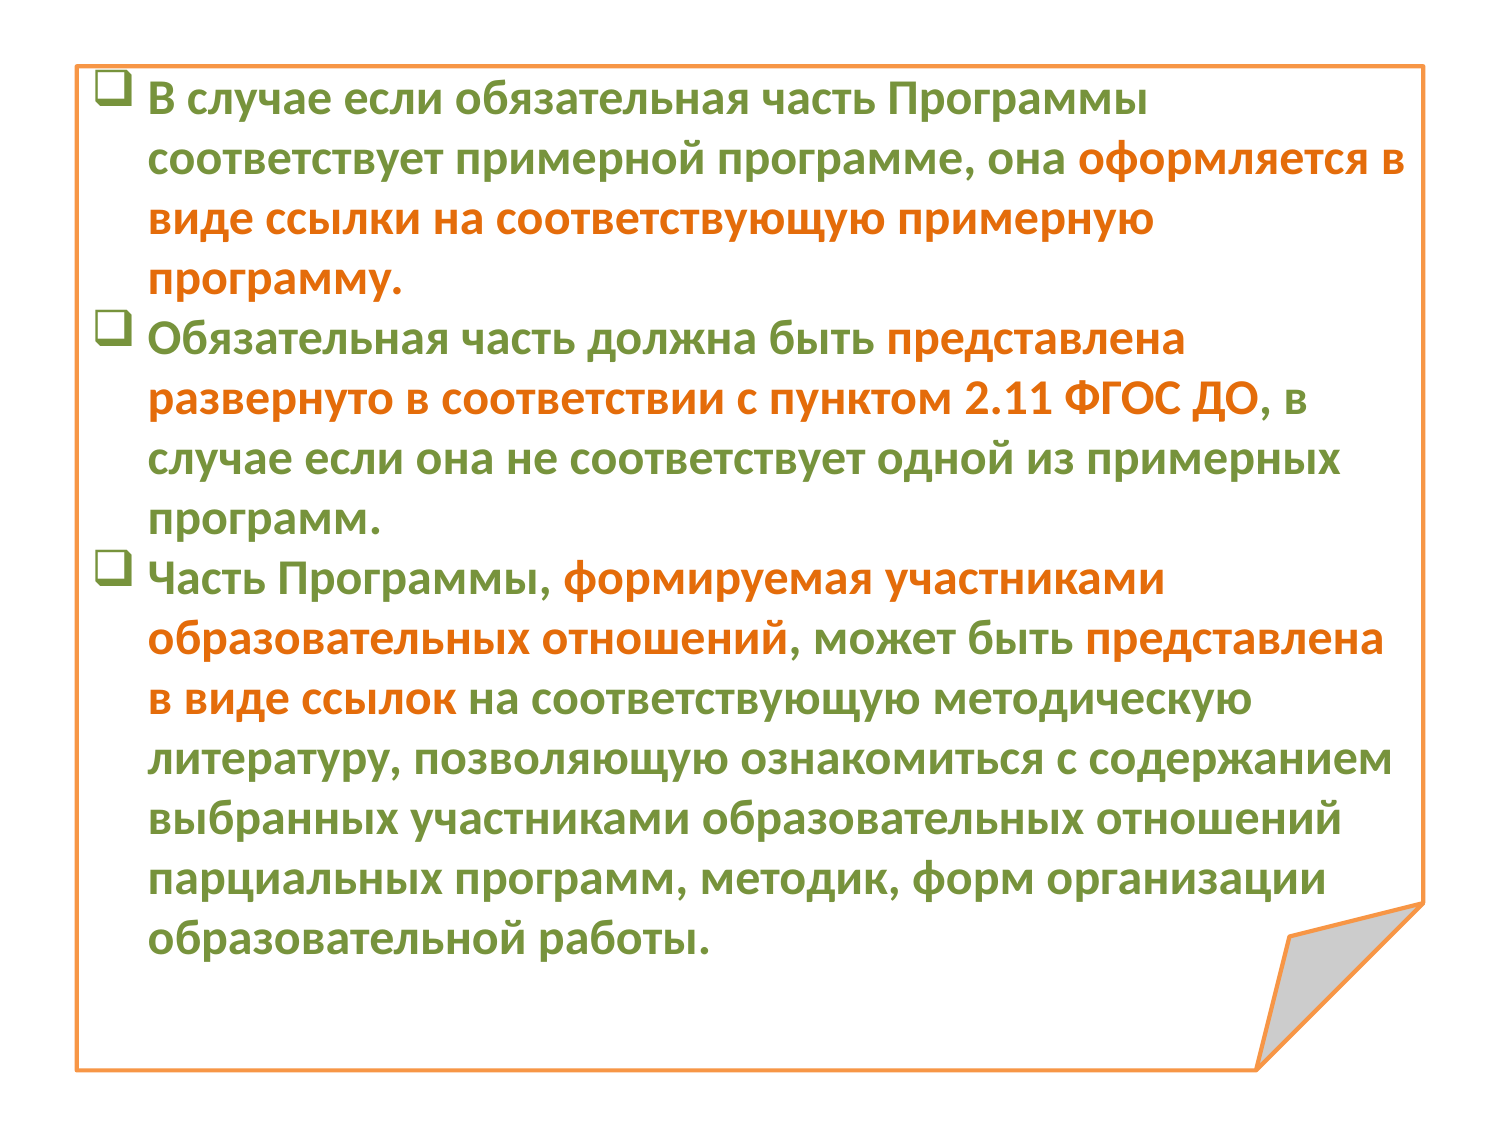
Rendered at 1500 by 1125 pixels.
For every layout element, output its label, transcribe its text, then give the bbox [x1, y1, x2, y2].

text_box В случае если обязательная часть Программы соответствует примерной программе, она оформляется в виде ссылки на соответствующую примерную программу. Обязательная часть должна быть представлена развернуто в соответствии с пунктом 2.11 ФГОС ДО, в случае если она не соответствует одной из примерных программ. Часть Программы, формируемая участниками образовательных отношений, может быть представлена в виде ссылок на соответствующую методическую литературу, позволяющую ознакомиться с содержанием выбранных участниками образовательных отношений парциальных программ, методик, форм организации образовательной работы. [74, 64, 1426, 1073]
